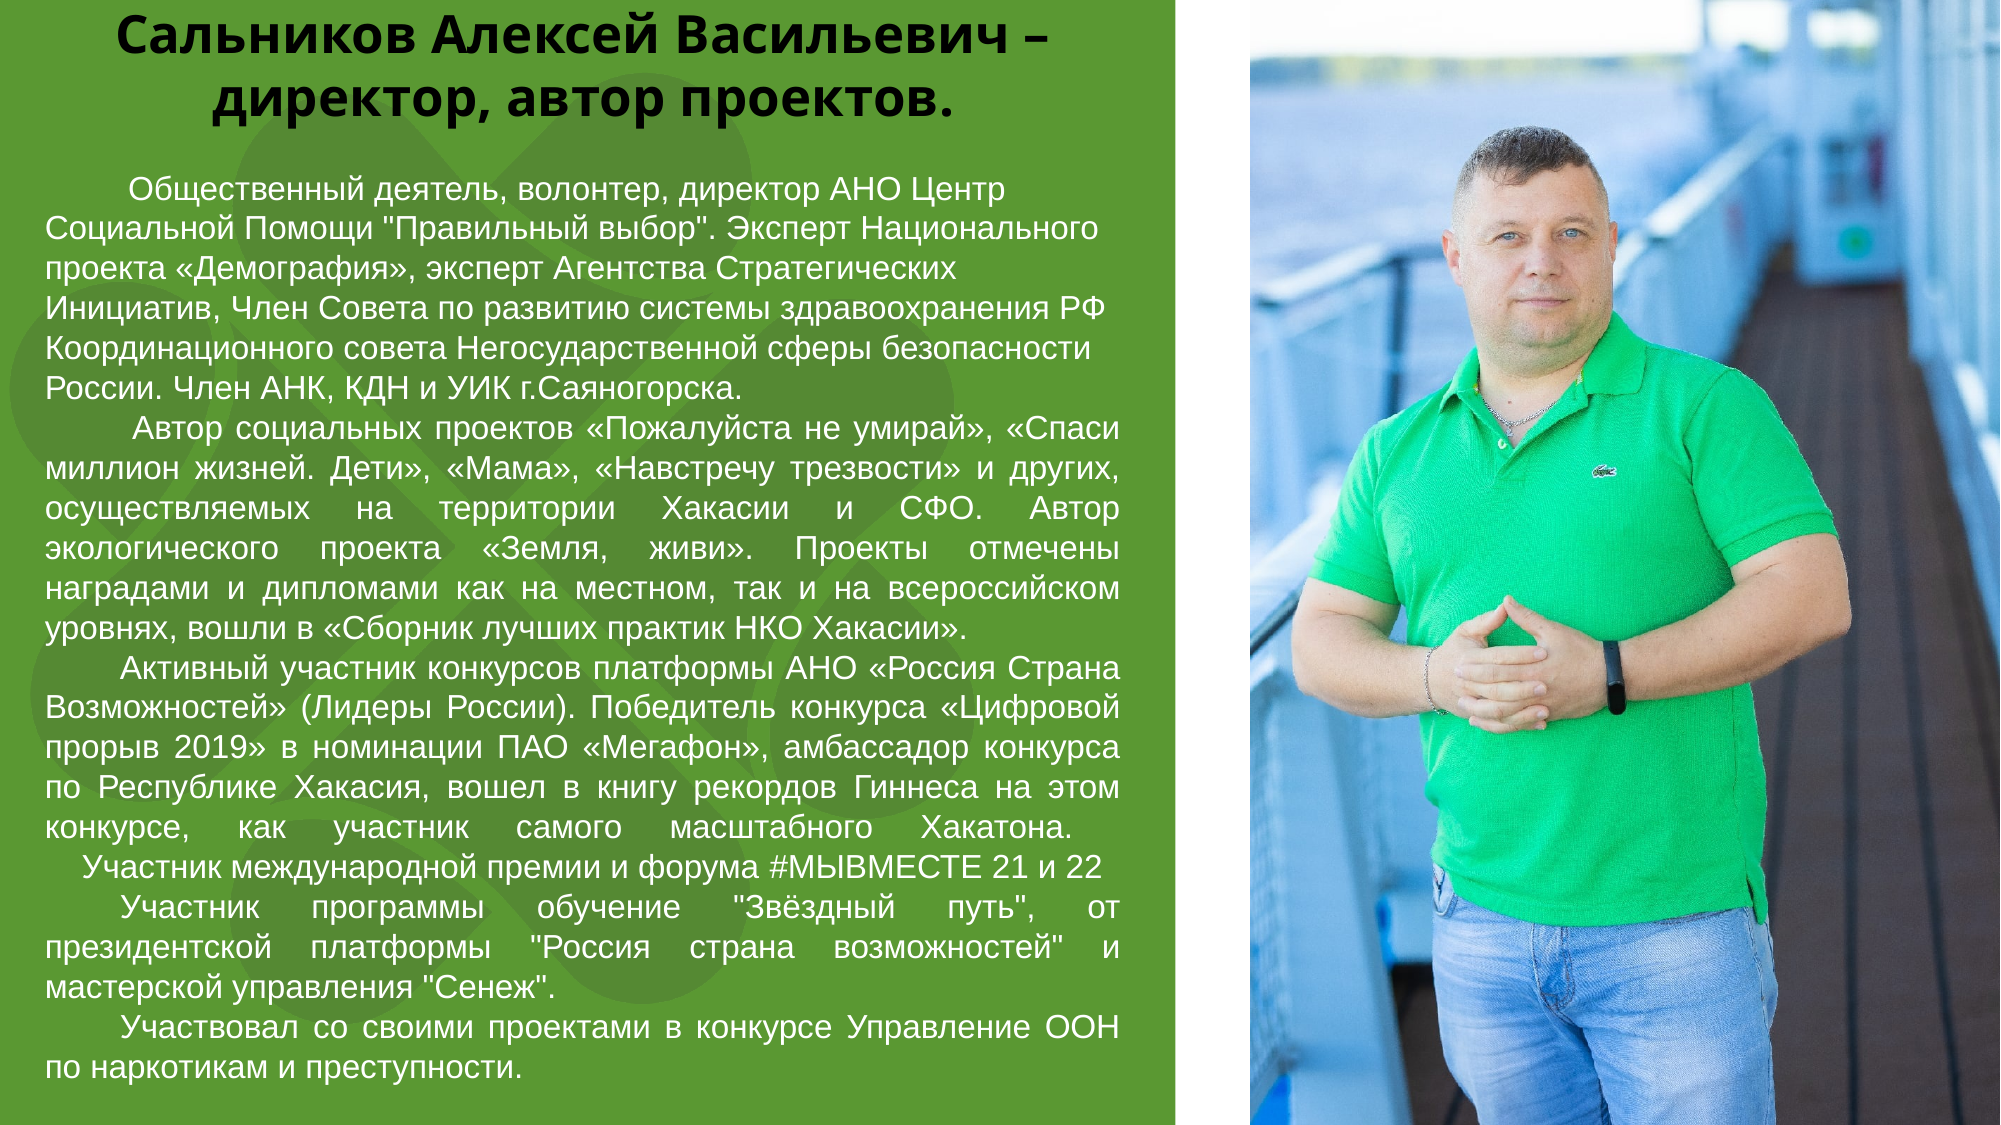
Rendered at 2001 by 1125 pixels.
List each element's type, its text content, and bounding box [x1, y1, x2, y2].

text_box [0, 0, 1176, 1125]
text_box Сальников Алексей Васильевич –директор, автор проектов. Общественный деятель, волонтер, директор АНО Центр Социальной Помощи "Правильный выбор". Эксперт Национального проекта «Демография», эксперт Агентства Стратегических Инициатив, Член Совета по развитию системы здравоохранения РФ Координационного совета Негосударственной сферы безопасности России. Член АНК, КДН и УИК г.Саяногорска. Автор социальных проектов «Пожалуйста не умирай», «Спаси миллион жизней. Дети», «Мама», «Навстречу трезвости» и других, осуществляемых на территории Хакасии и СФО. Автор экологического проекта «Земля, живи». Проекты отмечены наградами и дипломами как на местном, так и на всероссийском уровнях, вошли в «Сборник лучших практик НКО Хакасии». Активный участник конкурсов платформы АНО «Россия Страна Возможностей» (Лидеры России). Победитель конкурса «Цифровой прорыв 2019» в номинации ПАО «Мегафон», амбассадор конкурса по Республике Хакасия, вошел в книгу рекордов Гиннеса на этом конкурсе, как участник самого масштабного Хакатона. Участник международной премии и форума #МЫВМЕСТЕ 21 и 22 Участник программы обучение "Звёздный путь", от президентской платформы "Россия страна возможностей" и мастерской управления "Сенеж". Участвовал со своими проектами в конкурсе Управление ООН по наркотикам и преступности. [24, 0, 1142, 1105]
picture [8, 72, 975, 1025]
picture [1250, 0, 2000, 1125]
